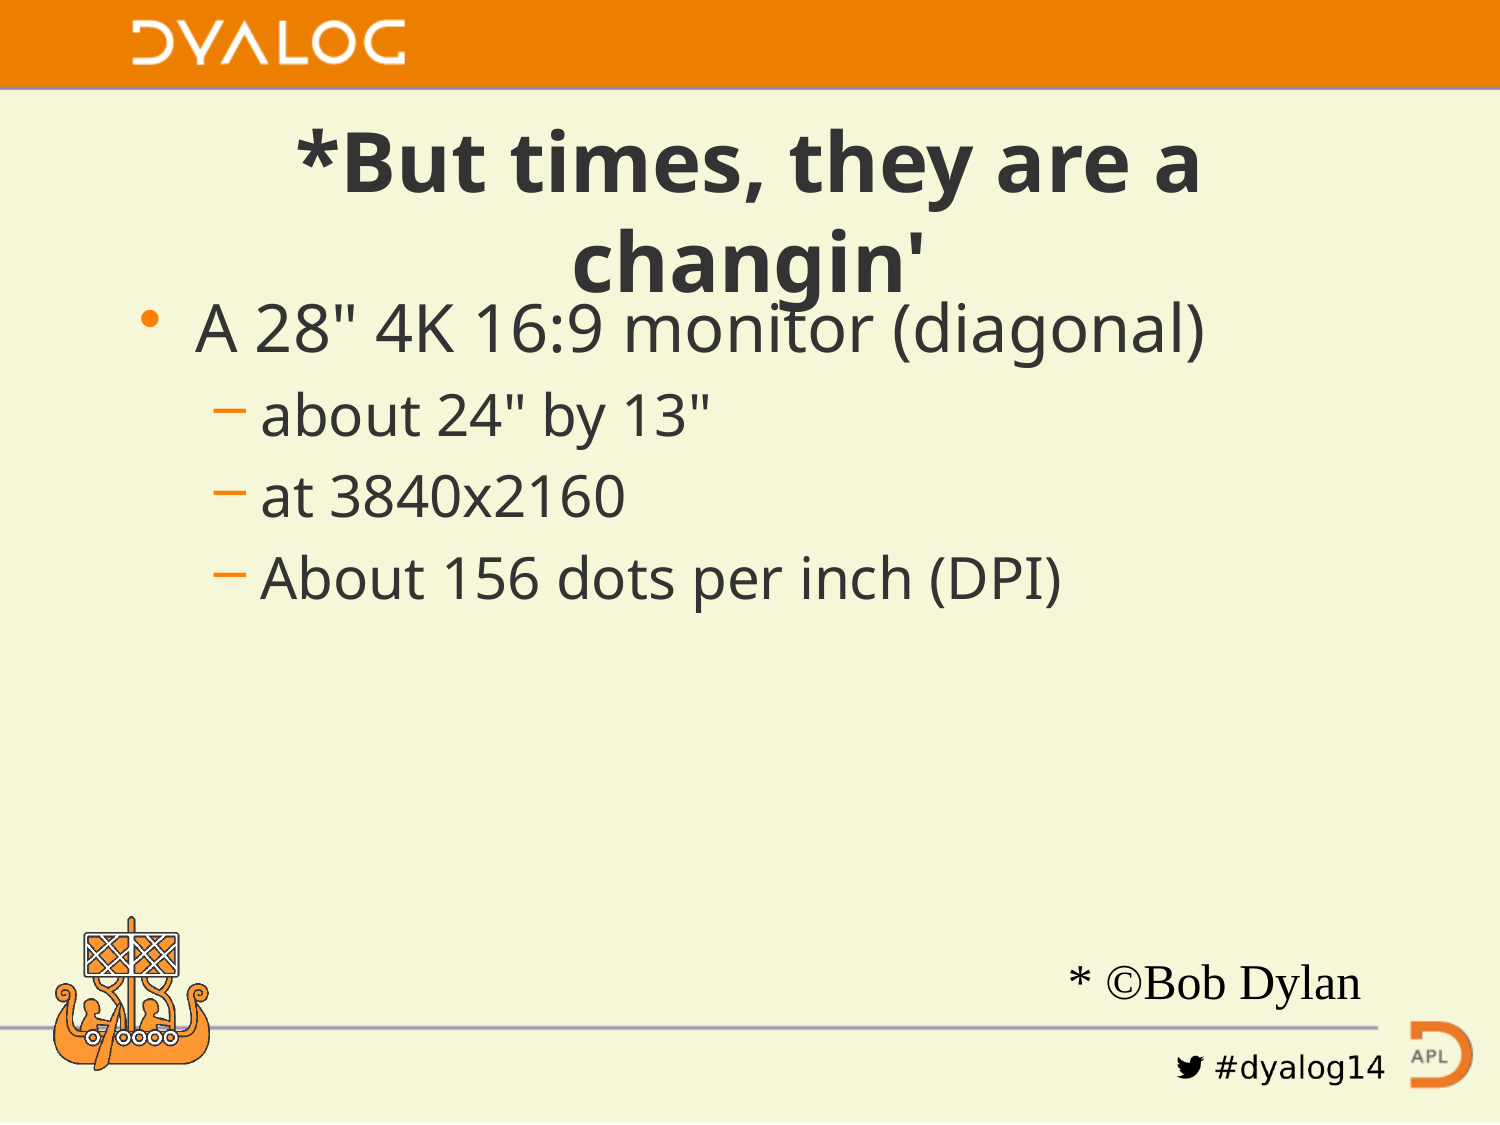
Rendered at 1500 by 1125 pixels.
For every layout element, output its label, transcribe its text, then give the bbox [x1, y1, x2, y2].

title *But times, they are a changin' [123, 101, 1376, 254]
list A 28" 4K 16:9 monitor (diagonal) about 24" by 13" at 3840x2160 About 156 dots per inch (DPI) [123, 278, 1376, 917]
text_box * ©Bob Dylan [986, 942, 1376, 1017]
picture [0, 0, 1500, 1123]
